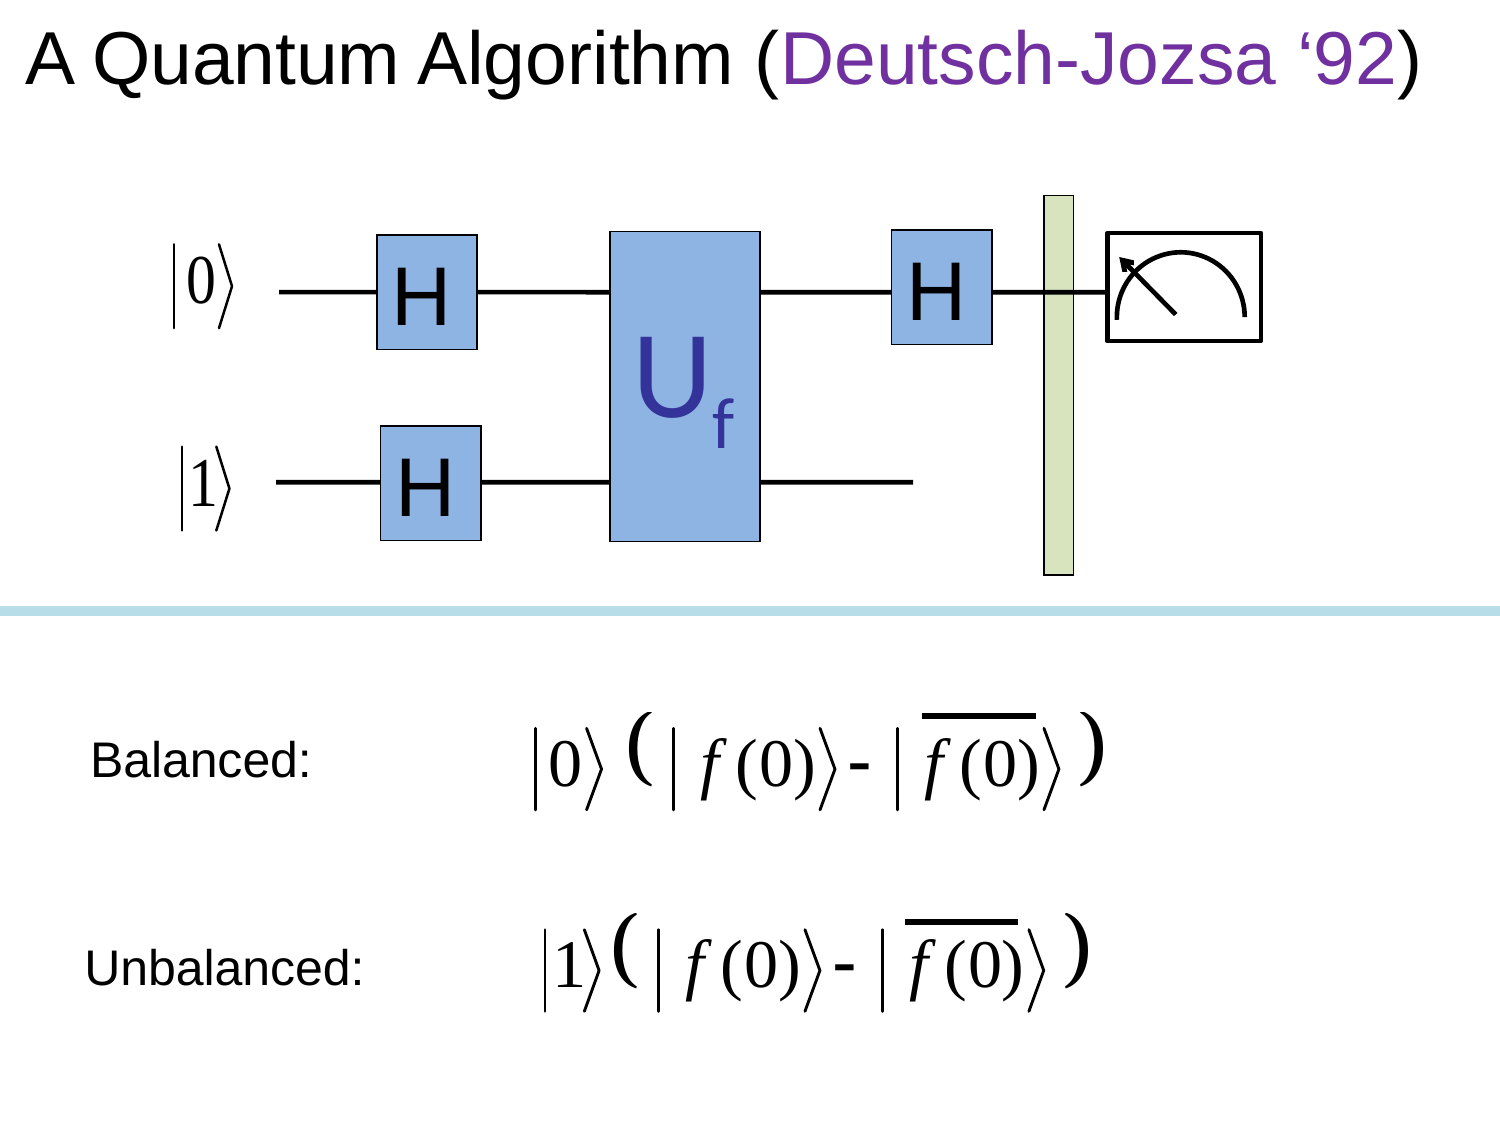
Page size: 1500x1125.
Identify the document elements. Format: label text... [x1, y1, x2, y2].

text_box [1106, 232, 1262, 383]
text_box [506, 913, 1102, 1028]
text_box A Quantum Algorithm (Deutsch-Jozsa ‘92) [10, 1, 1438, 107]
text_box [609, 199, 812, 542]
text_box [162, 227, 248, 345]
text_box H [376, 234, 478, 350]
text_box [170, 429, 246, 548]
text_box Unbalanced: [69, 927, 380, 1003]
text_box [1044, 293, 1074, 575]
text_box Balanced: [75, 720, 327, 796]
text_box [509, 712, 1117, 826]
text_box H [380, 425, 482, 541]
text_box [1044, 195, 1074, 292]
text_box H [891, 229, 993, 345]
